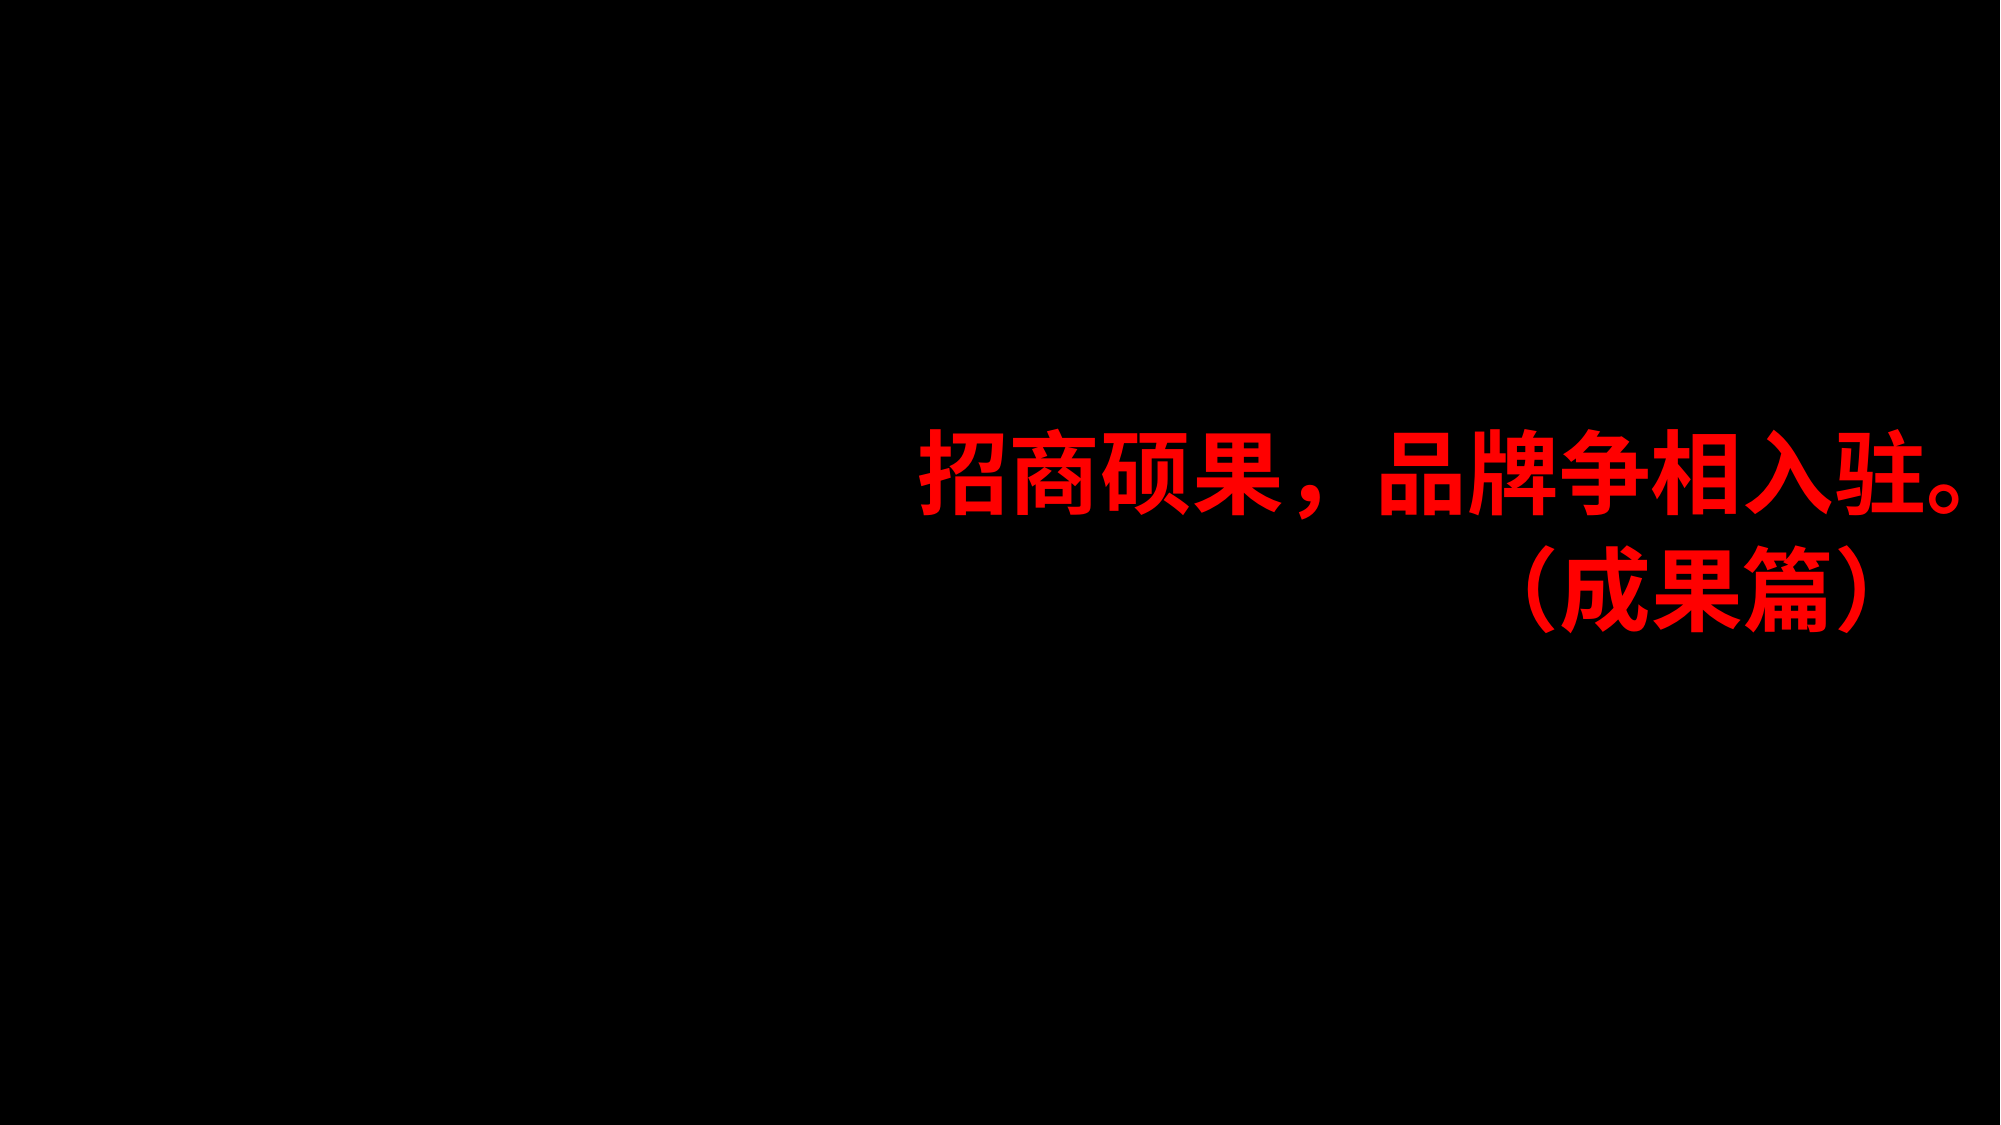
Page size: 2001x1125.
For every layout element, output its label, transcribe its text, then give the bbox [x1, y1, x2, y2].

text_box 招商硕果，品牌争相入驻。 （成果篇） [865, 418, 1947, 662]
